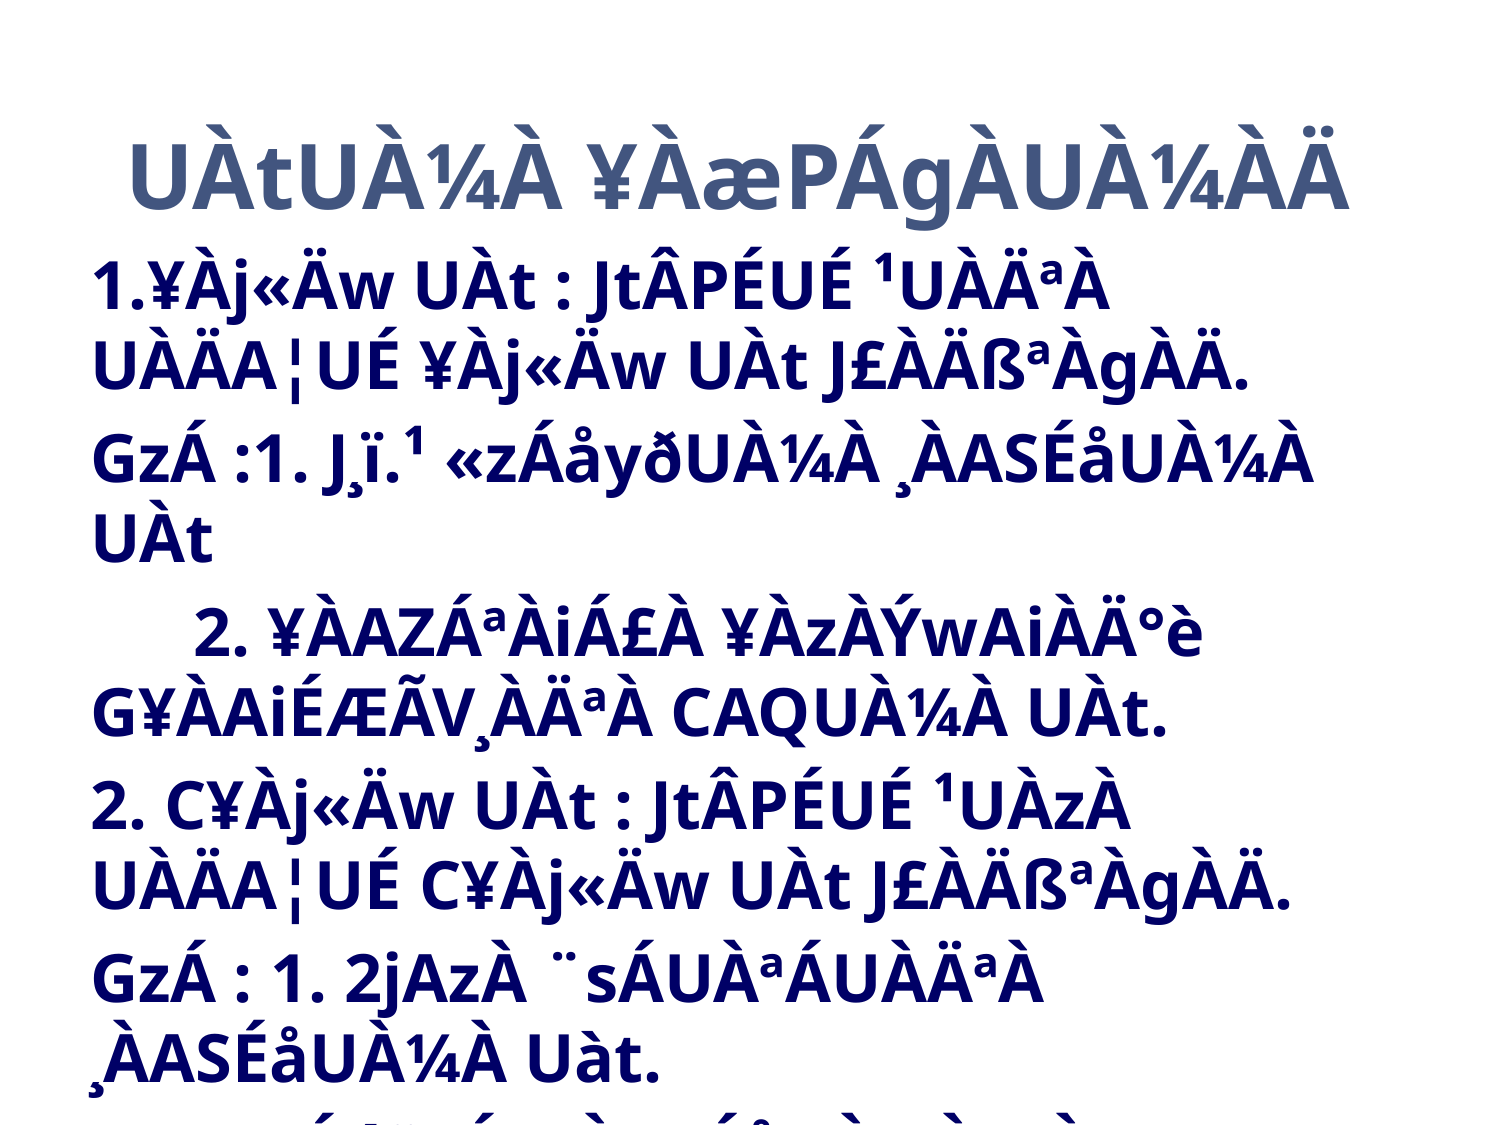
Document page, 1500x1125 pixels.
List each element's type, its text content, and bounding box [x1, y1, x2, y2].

title UÀtUÀ¼À ¥ÀæPÁgÀUÀ¼ÀÄ [75, 44, 1400, 236]
list 1.¥Àj«Äw UÀt : JtÂPÉUÉ ¹UÀÄªÀ UÀÄA¦UÉ ¥Àj«Äw UÀt J£ÀÄßªÀgÀÄ. GzÁ :1. J¸ï.¹ «zÁåyðUÀ¼À ¸ÀASÉåUÀ¼À UÀt 2. ¥ÀAZÁªÀiÁ£À ¥ÀzÀÝwAiÀÄ°è G¥ÀAiÉÆÃV¸ÀÄªÀ CAQUÀ¼À UÀt. 2. C¥Àj«Äw UÀt : JtÂPÉUÉ ¹UÀzÀ UÀÄA¦UÉ C¥Àj«Äw UÀt J£ÀÄßªÀgÀÄ. GzÁ : 1. 2jAzÀ ¨sÁUÀªÁUÀÄªÀ ¸ÀASÉåUÀ¼À Uàt. 2. ¸Áé¨sÁ« ¸ÀASÉåUÀ¼À UÀt . [75, 236, 1400, 1050]
